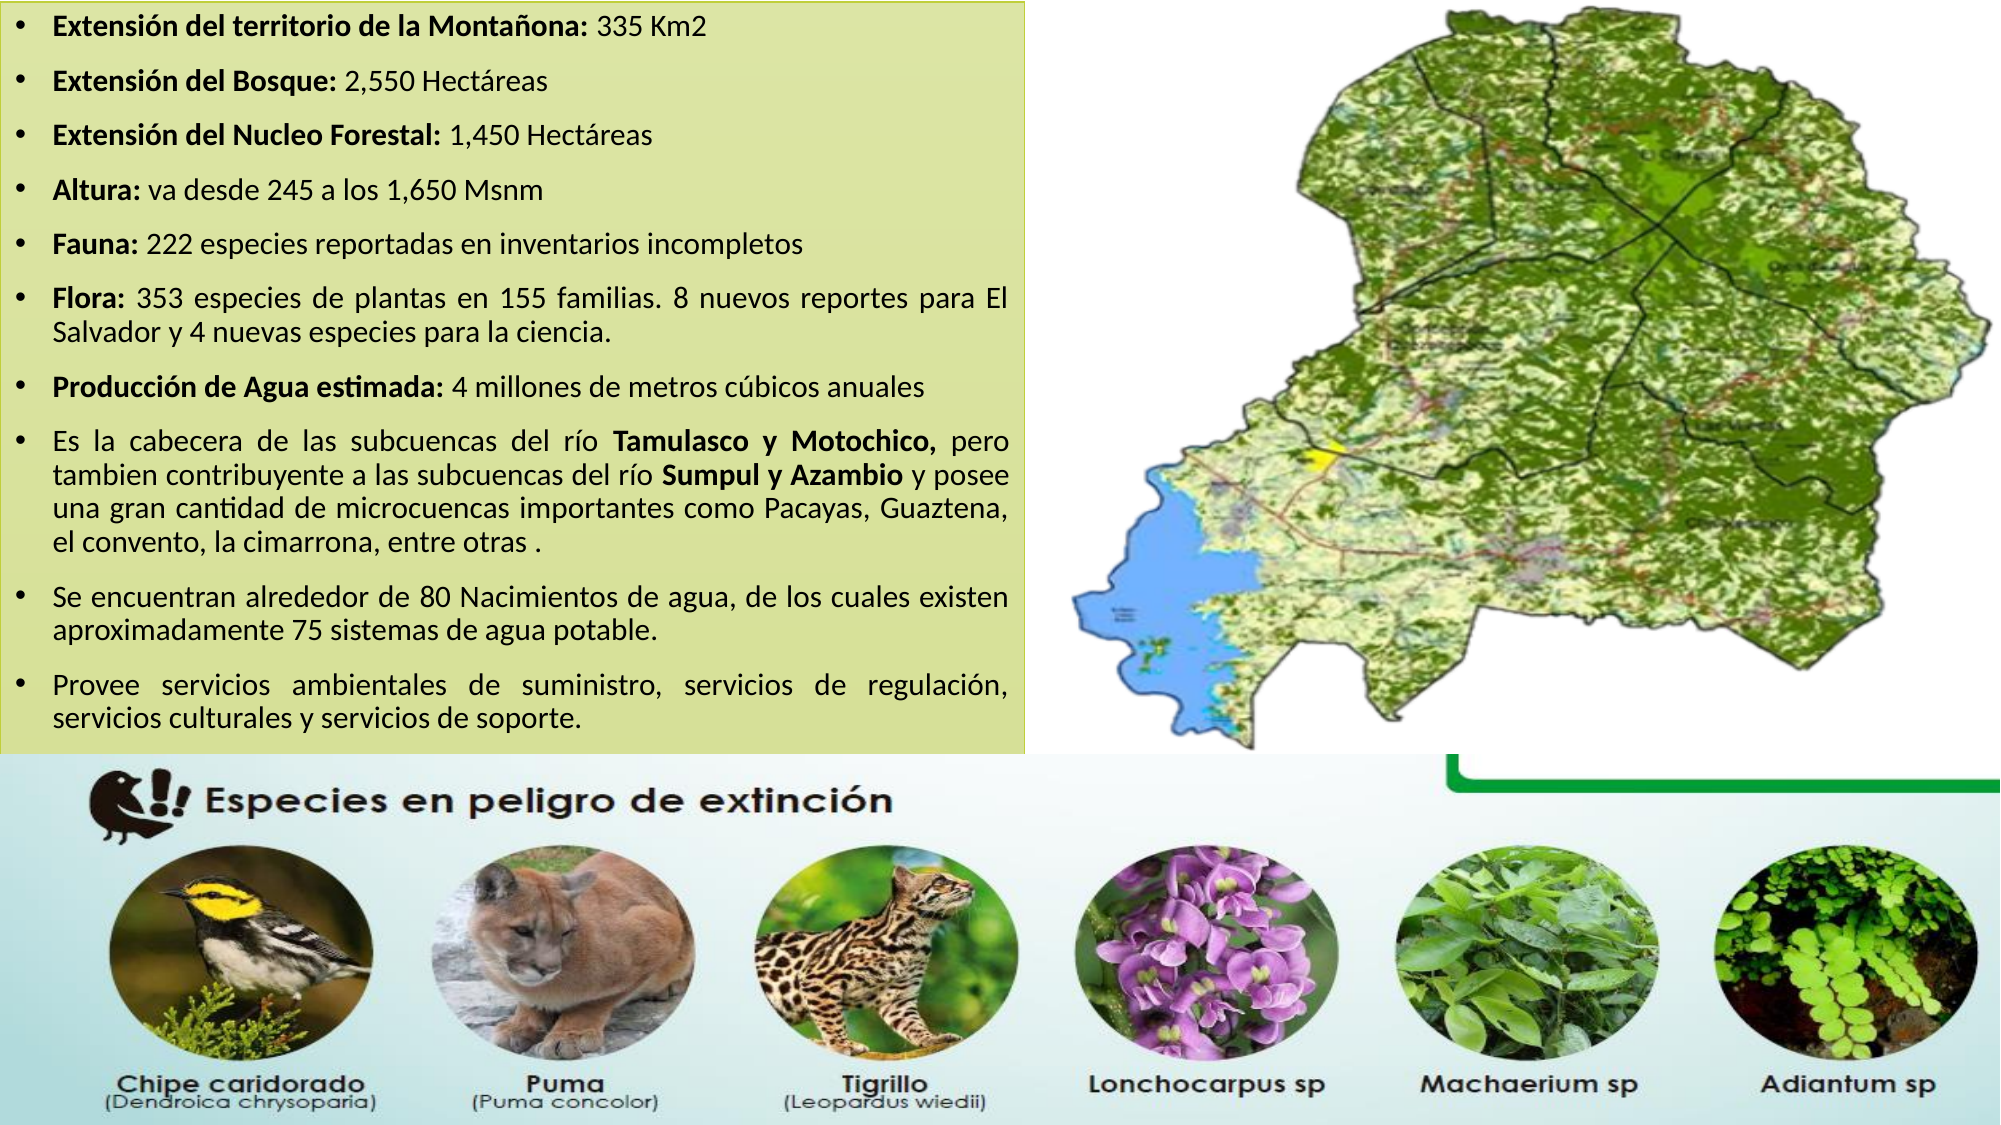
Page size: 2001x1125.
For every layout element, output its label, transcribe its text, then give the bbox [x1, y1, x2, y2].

picture [0, 3, 2000, 1125]
list Extensión del territorio de la Montañona: 335 Km2 Extensión del Bosque: 2,550 Hectáreas Extensión del Nucleo Forestal: 1,450 Hectáreas Altura: va desde 245 a los 1,650 Msnm Fauna: 222 especies reportadas en inventarios incompletos Flora: 353 especies de plantas en 155 familias. 8 nuevos reportes para El Salvador y 4 nuevas especies para la ciencia. Producción de Agua estimada: 4 millones de metros cúbicos anuales Es la cabecera de las subcuencas del río Tamulasco y Motochico, pero tambien contribuyente a las subcuencas del río Sumpul y Azambio y posee una gran cantidad de microcuencas importantes como Pacayas, Guaztena, el convento, la cimarrona, entre otras . Se encuentran alrededor de 80 Nacimientos de agua, de los cuales existen aproximadamente 75 sistemas de agua potable. Provee servicios ambientales de suministro, servicios de regulación, servicios culturales y servicios de soporte. [0, 1, 1025, 754]
